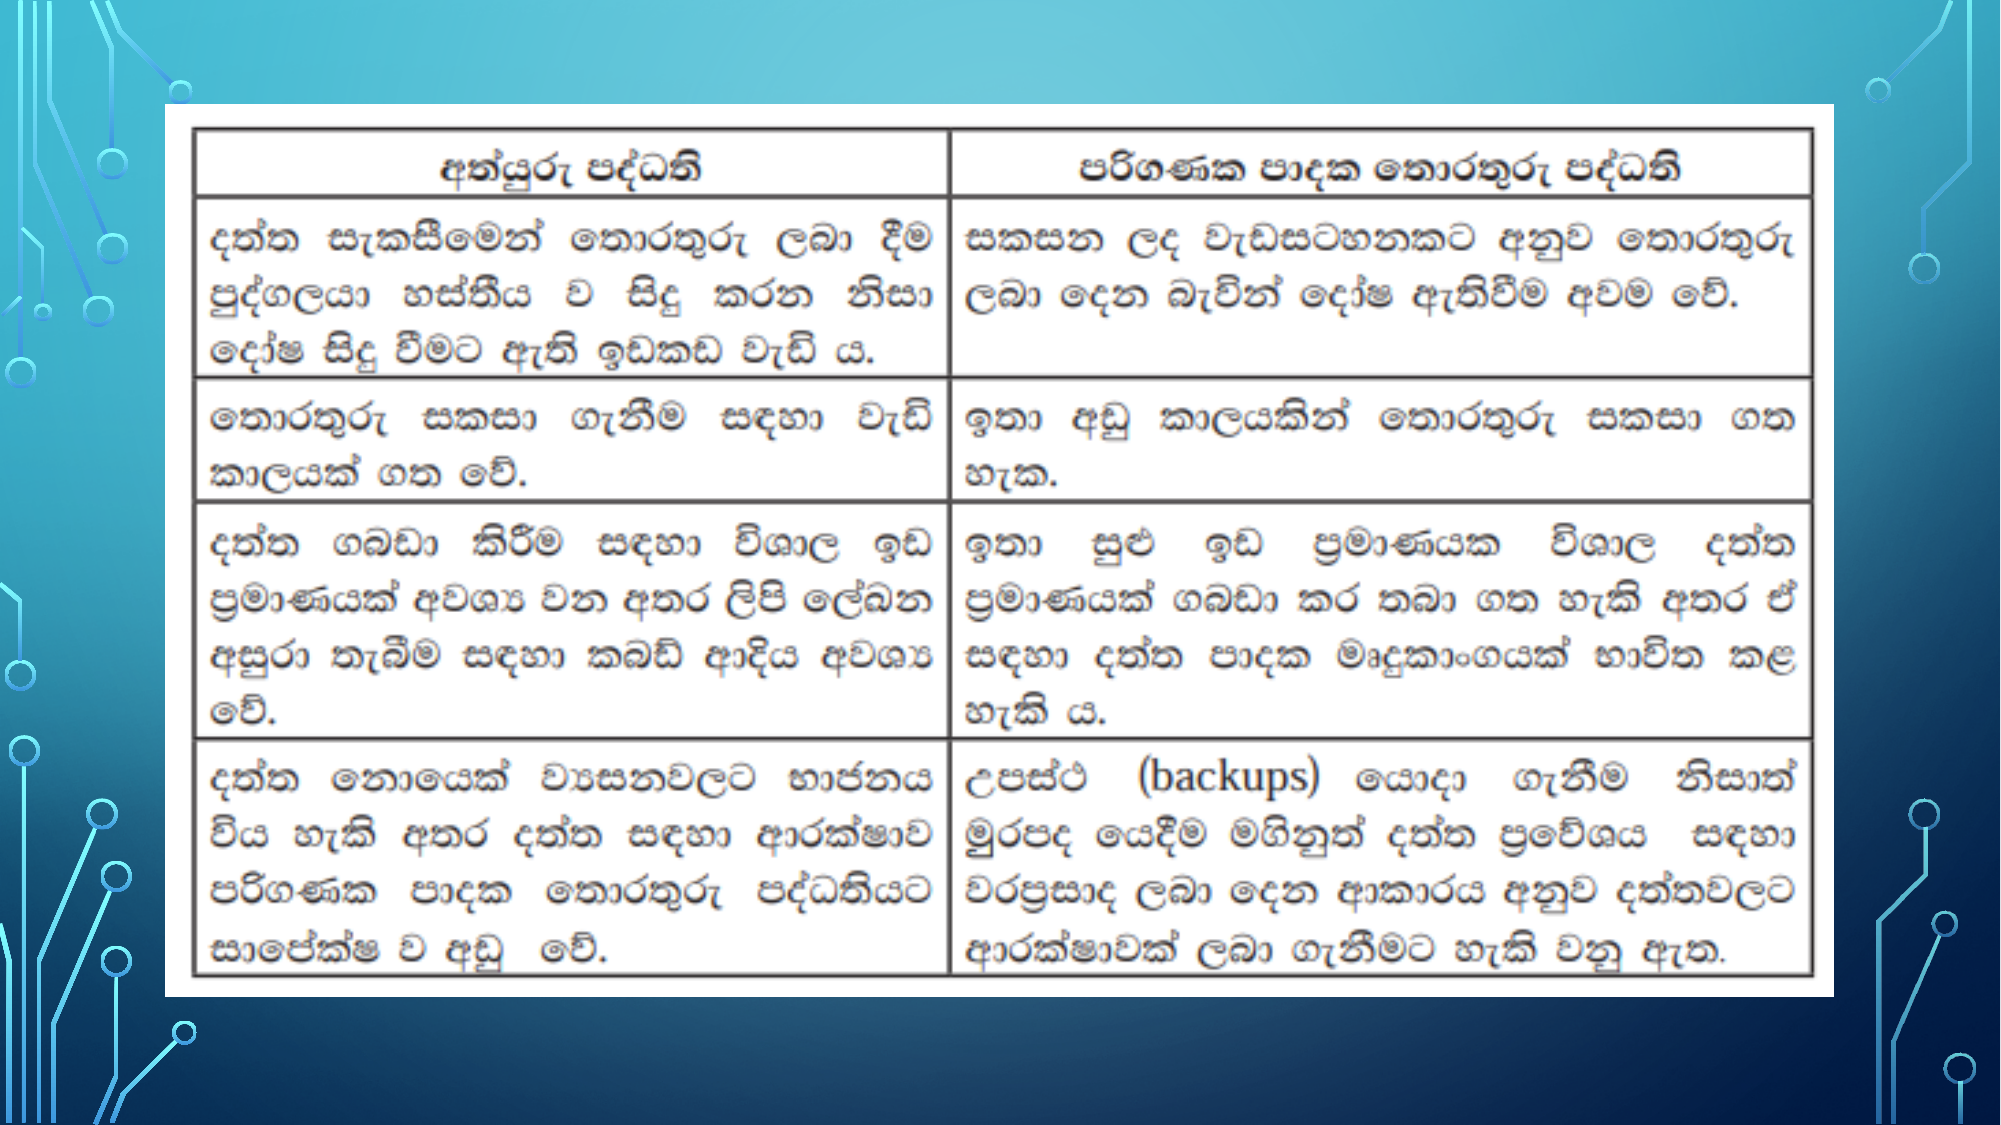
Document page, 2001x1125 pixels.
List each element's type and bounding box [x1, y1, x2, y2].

picture [165, 103, 1834, 997]
